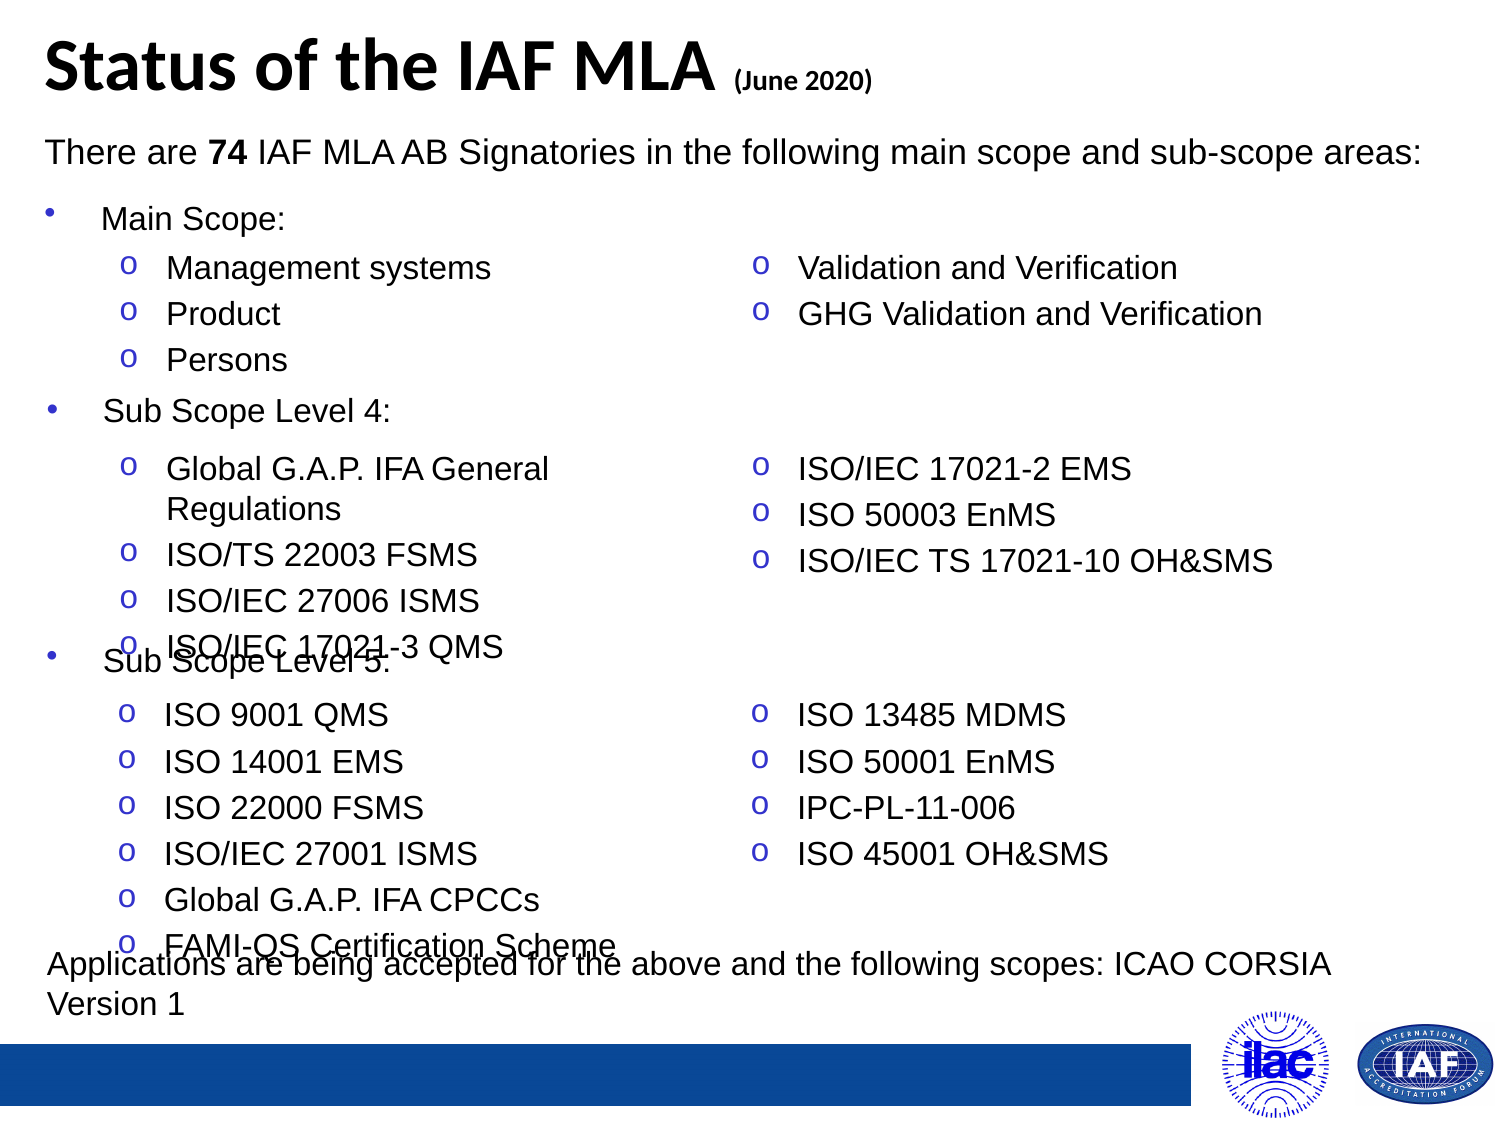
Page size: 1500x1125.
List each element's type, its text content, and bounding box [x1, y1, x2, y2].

text_box ISO 9001 QMS ISO 14001 EMS ISO 22000 FSMS ISO/IEC 27001 ISMS Global G.A.P. IFA CPCCs FAMI-QS Certification Scheme ISO 13485 MDMS ISO 50001 EnMS IPC-PL-11-006 ISO 45001 OH&SMS [27, 686, 1323, 979]
text_box Sub Scope Level 5: [31, 632, 654, 686]
picture [0, 1044, 1200, 1107]
text_box Applications are being accepted for the above and the following scopes: ICAO CORSIA Version 1 [32, 935, 1380, 1030]
text_box There are 74 IAF MLA AB Signatories in the following main scope and sub-scope areas: Main Scope: [29, 122, 1471, 275]
picture [1355, 1022, 1495, 1107]
title Status of the IAF MLA (June 2020) [29, 0, 1380, 122]
text_box Global G.A.P. IFA General Regulations ISO/TS 22003 FSMS ISO/IEC 27006 ISMS ISO/IEC 17021-3 QMS ISO/IEC 17021-2 EMS ISO 50003 EnMS ISO/IEC TS 17021-10 OH&SMS [29, 439, 1323, 682]
picture [1222, 1011, 1330, 1118]
text_box Sub Scope Level 4: [31, 358, 469, 437]
text_box Management systems Product Persons Validation and Verification GHG Validation and Verification [29, 238, 1323, 432]
